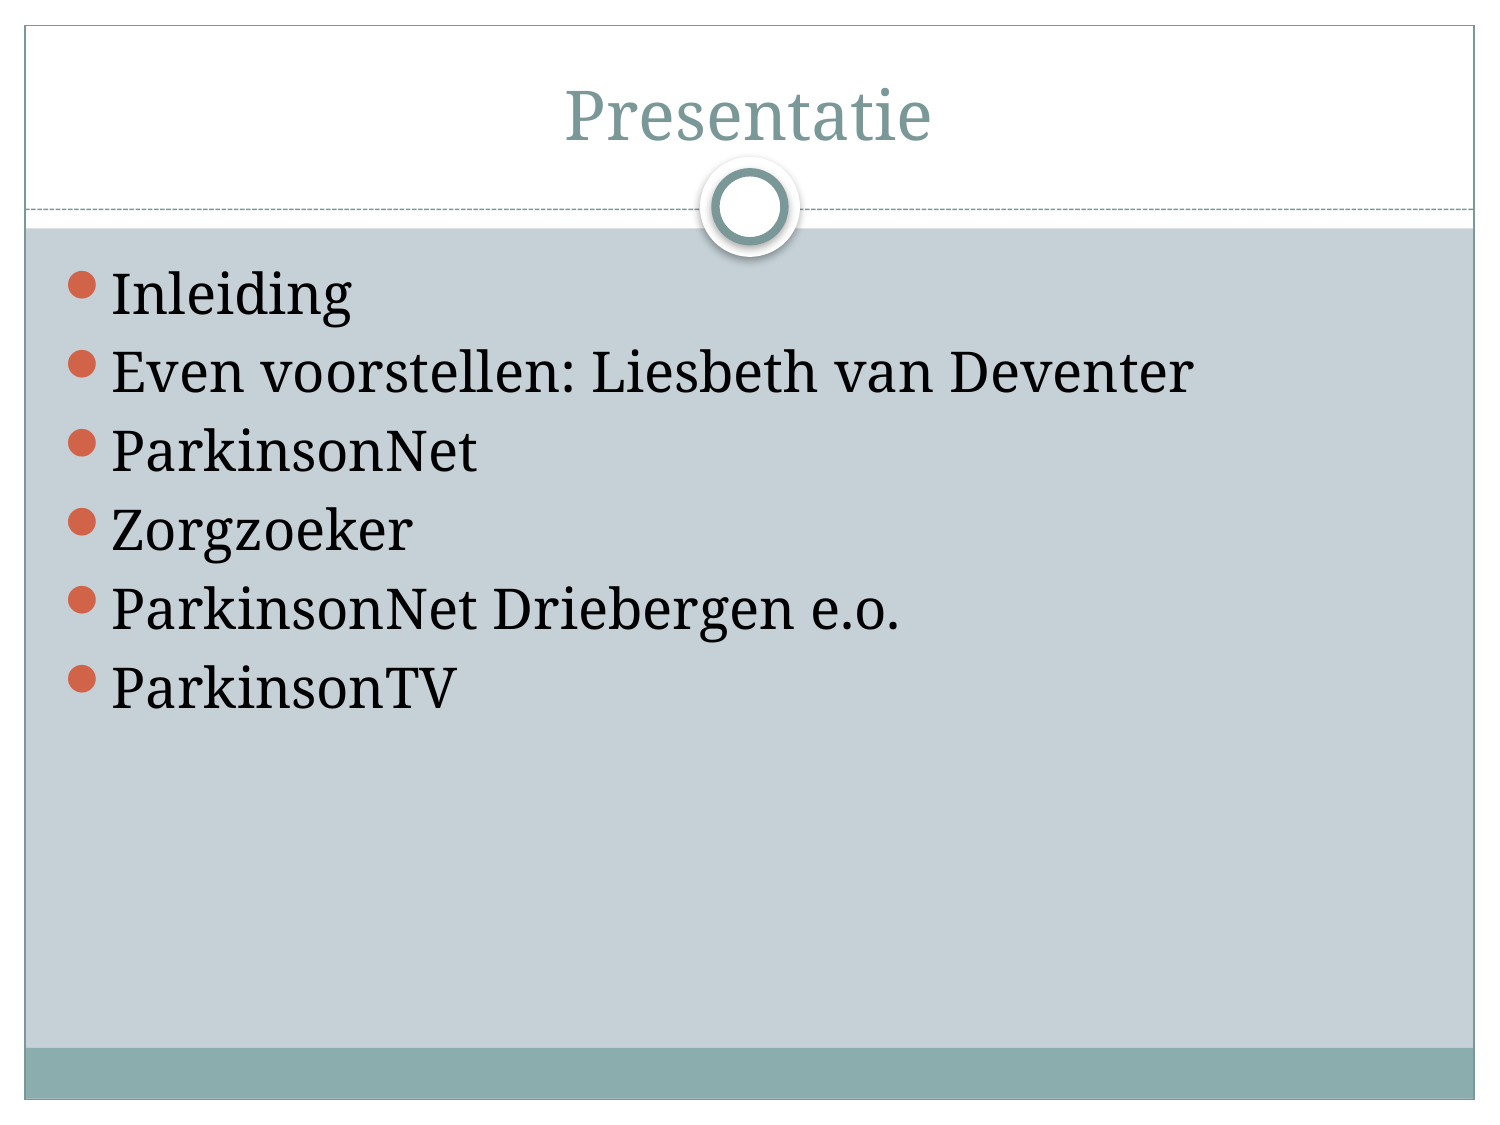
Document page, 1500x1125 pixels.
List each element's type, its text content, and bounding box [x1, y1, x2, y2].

list Inleiding Even voorstellen: Liesbeth van Deventer ParkinsonNet Zorgzoeker ParkinsonNet Driebergen e.o. ParkinsonTV [49, 250, 1445, 1001]
title Presentatie [49, 37, 1450, 162]
